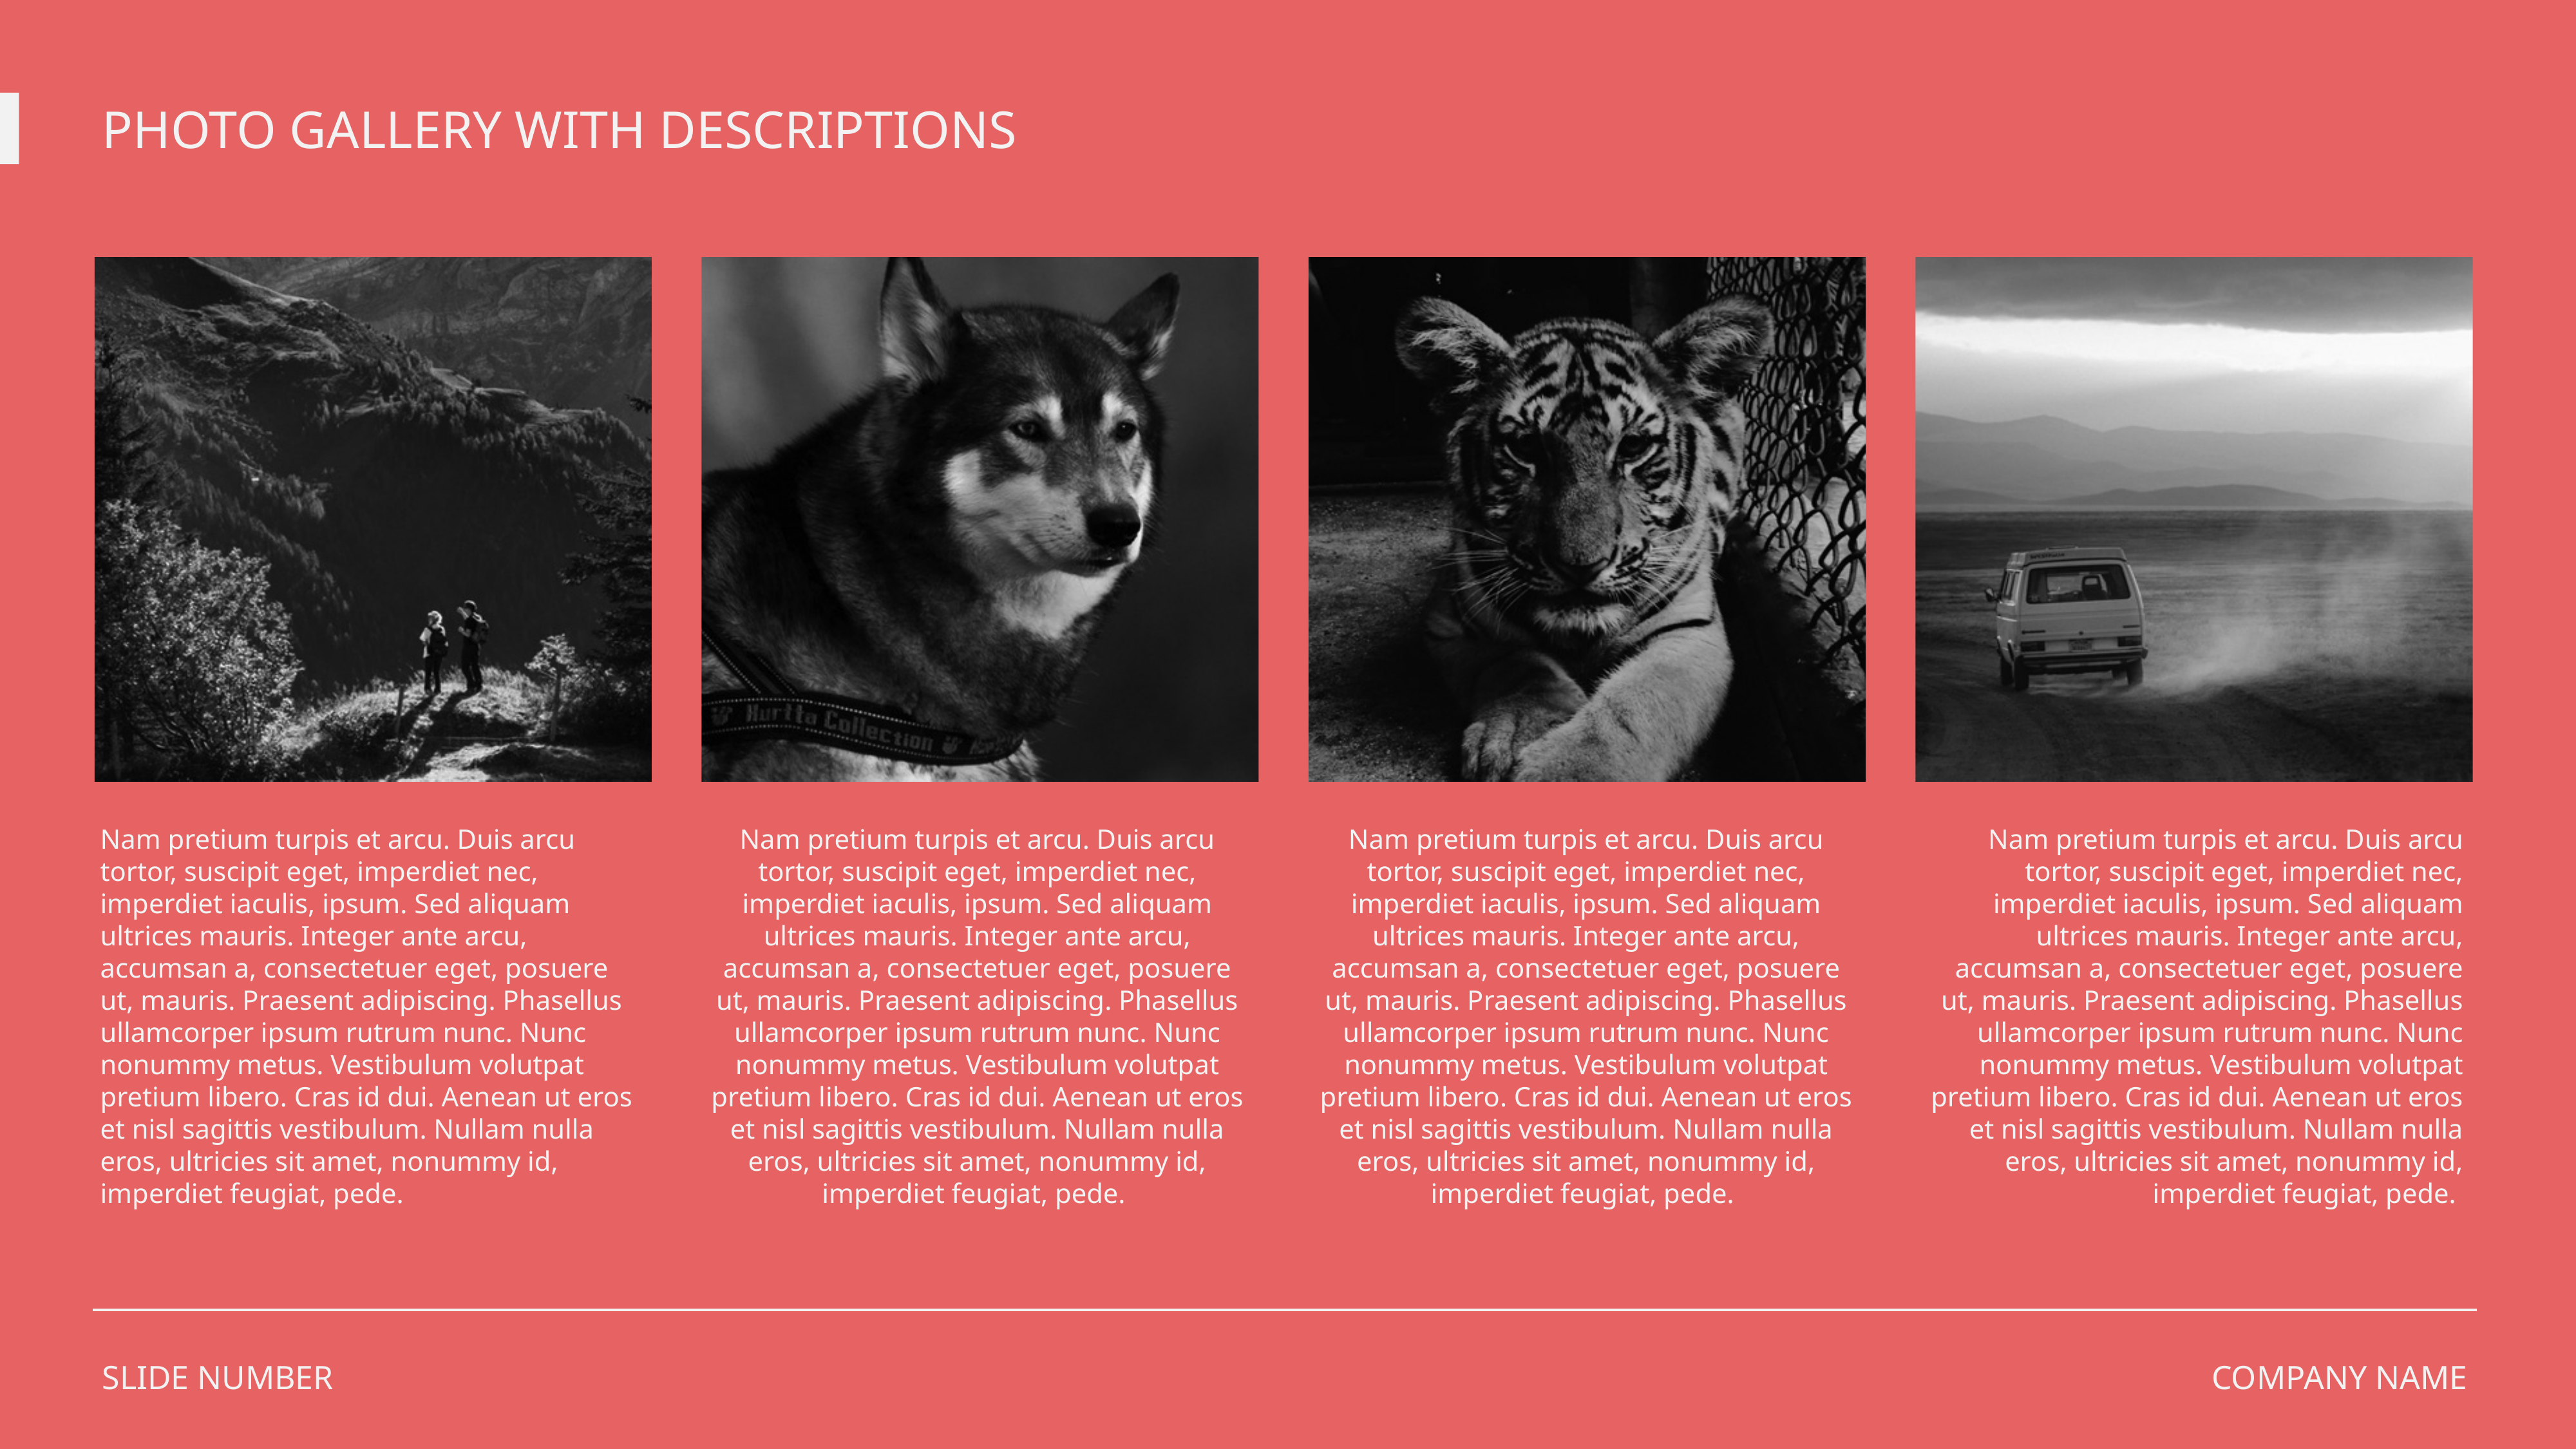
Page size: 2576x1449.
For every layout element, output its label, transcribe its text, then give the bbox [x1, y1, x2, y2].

text_box [1308, 257, 1866, 782]
text_box Nam pretium turpis et arcu. Duis arcu tortor, suscipit eget, imperdiet nec, imperdiet iaculis, ipsum. Sed aliquam ultrices mauris. Integer ante arcu, accumsan a, consectetuer eget, posuere ut, mauris. Praesent adipiscing. Phasellus ullamcorper ipsum rutrum nunc. Nunc nonummy metus. Vestibulum volutpat pretium libero. Cras id dui. Aenean ut eros et nisl sagittis vestibulum. Nullam nulla eros, ultricies sit amet, nonummy id, imperdiet feugiat, pede. [1306, 817, 1866, 1214]
text_box Nam pretium turpis et arcu. Duis arcu tortor, suscipit eget, imperdiet nec, imperdiet iaculis, ipsum. Sed aliquam ultrices mauris. Integer ante arcu, accumsan a, consectetuer eget, posuere ut, mauris. Praesent adipiscing. Phasellus ullamcorper ipsum rutrum nunc. Nunc nonummy metus. Vestibulum volutpat pretium libero. Cras id dui. Aenean ut eros et nisl sagittis vestibulum. Nullam nulla eros, ultricies sit amet, nonummy id, imperdiet feugiat, pede. [90, 817, 650, 1214]
text_box [1915, 257, 2474, 782]
text_box PHOTO GALLERY WITH DESCRIPTIONS [92, 92, 1085, 164]
text_box Nam pretium turpis et arcu. Duis arcu tortor, suscipit eget, imperdiet nec, imperdiet iaculis, ipsum. Sed aliquam ultrices mauris. Integer ante arcu, accumsan a, consectetuer eget, posuere ut, mauris. Praesent adipiscing. Phasellus ullamcorper ipsum rutrum nunc. Nunc nonummy metus. Vestibulum volutpat pretium libero. Cras id dui. Aenean ut eros et nisl sagittis vestibulum. Nullam nulla eros, ultricies sit amet, nonummy id, imperdiet feugiat, pede. [697, 817, 1257, 1214]
text_box COMPANY NAME [2177, 1352, 2477, 1401]
text_box [701, 257, 1260, 782]
text_box [0, 92, 19, 165]
text_box Nam pretium turpis et arcu. Duis arcu tortor, suscipit eget, imperdiet nec, imperdiet iaculis, ipsum. Sed aliquam ultrices mauris. Integer ante arcu, accumsan a, consectetuer eget, posuere ut, mauris. Praesent adipiscing. Phasellus ullamcorper ipsum rutrum nunc. Nunc nonummy metus. Vestibulum volutpat pretium libero. Cras id dui. Aenean ut eros et nisl sagittis vestibulum. Nullam nulla eros, ultricies sit amet, nonummy id, imperdiet feugiat, pede. [1913, 817, 2473, 1214]
text_box SLIDE NUMBER [92, 1352, 363, 1401]
text_box [94, 257, 652, 782]
